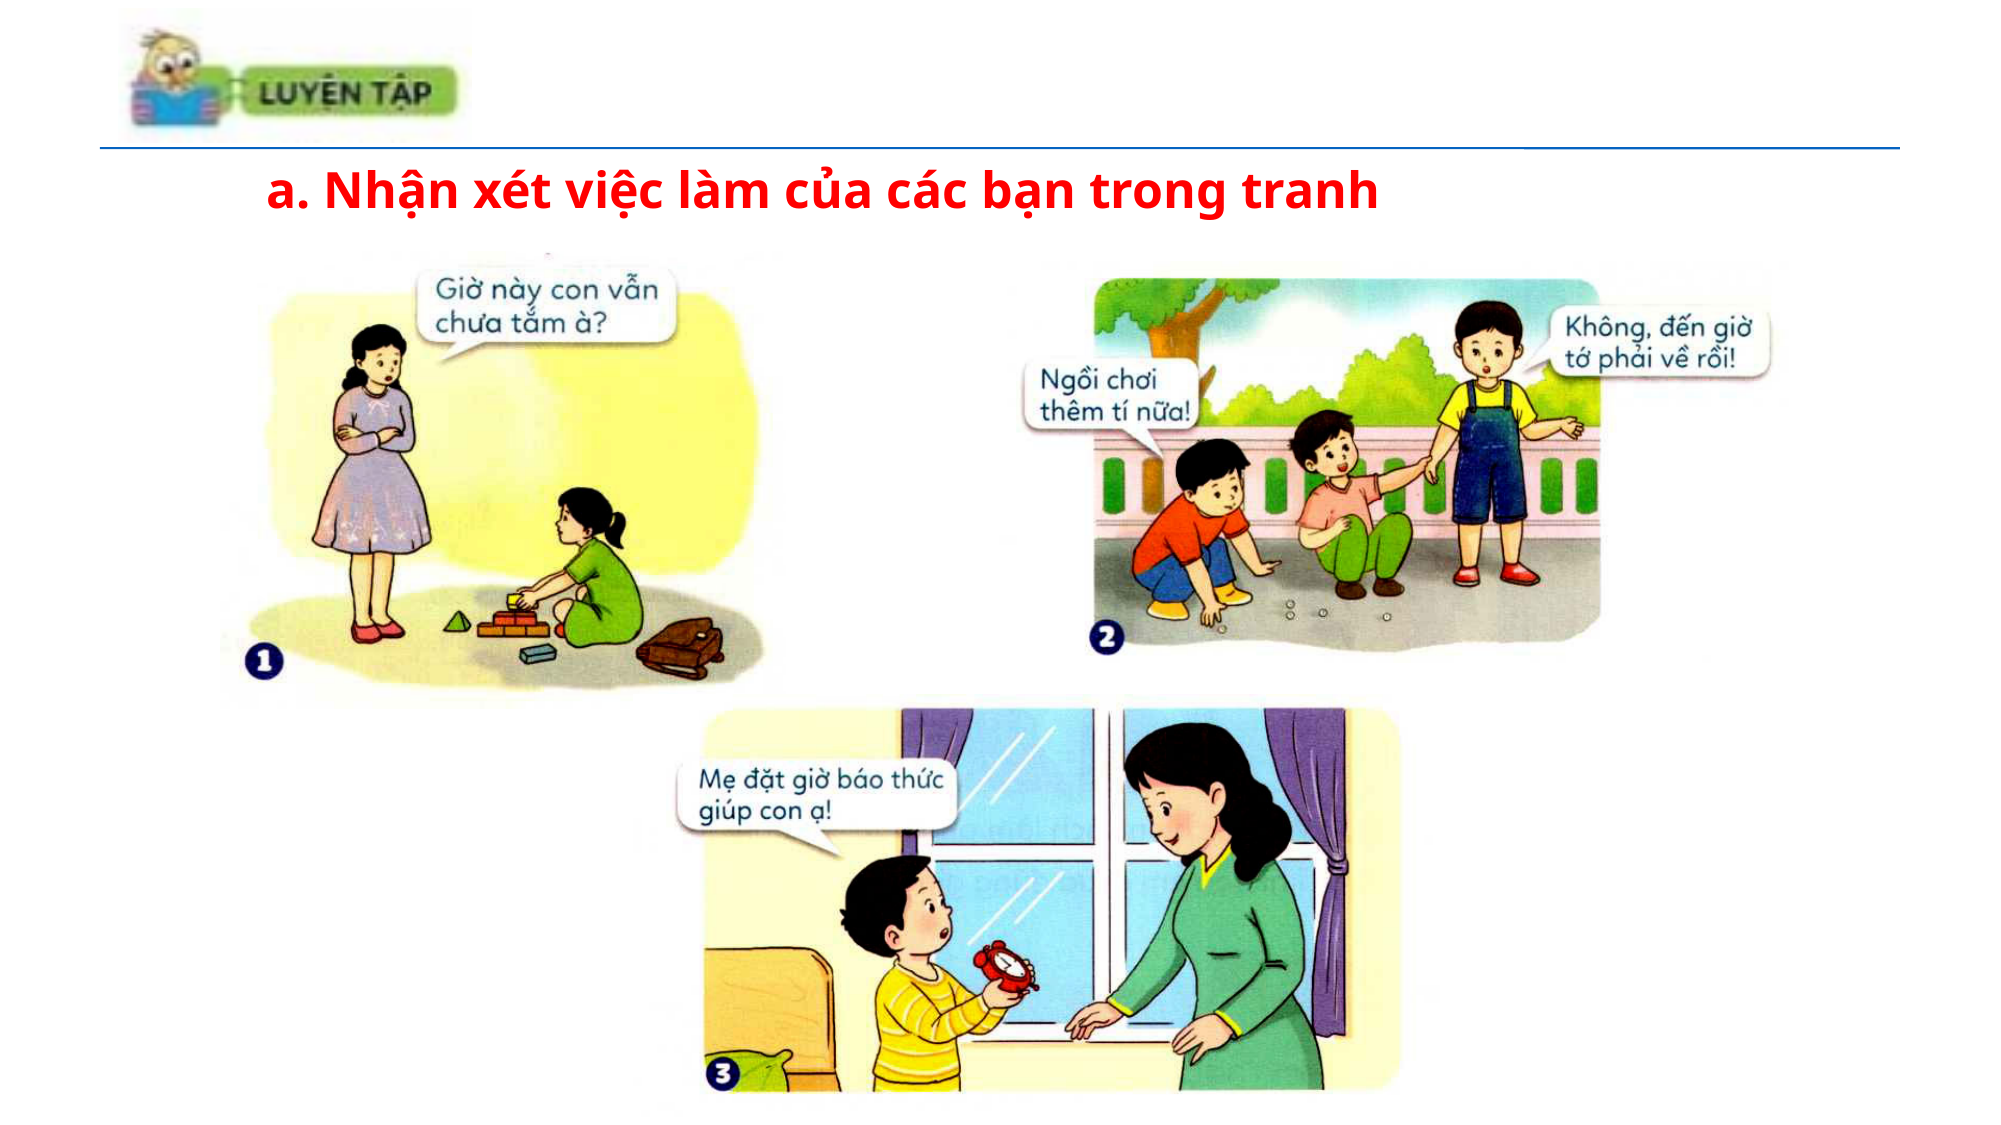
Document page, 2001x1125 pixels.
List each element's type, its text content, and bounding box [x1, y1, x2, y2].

picture [117, 8, 472, 143]
picture [220, 251, 1440, 1117]
picture [999, 261, 1800, 663]
text_box a. Nhận xét việc làm của các bạn trong tranh [118, 151, 1529, 227]
